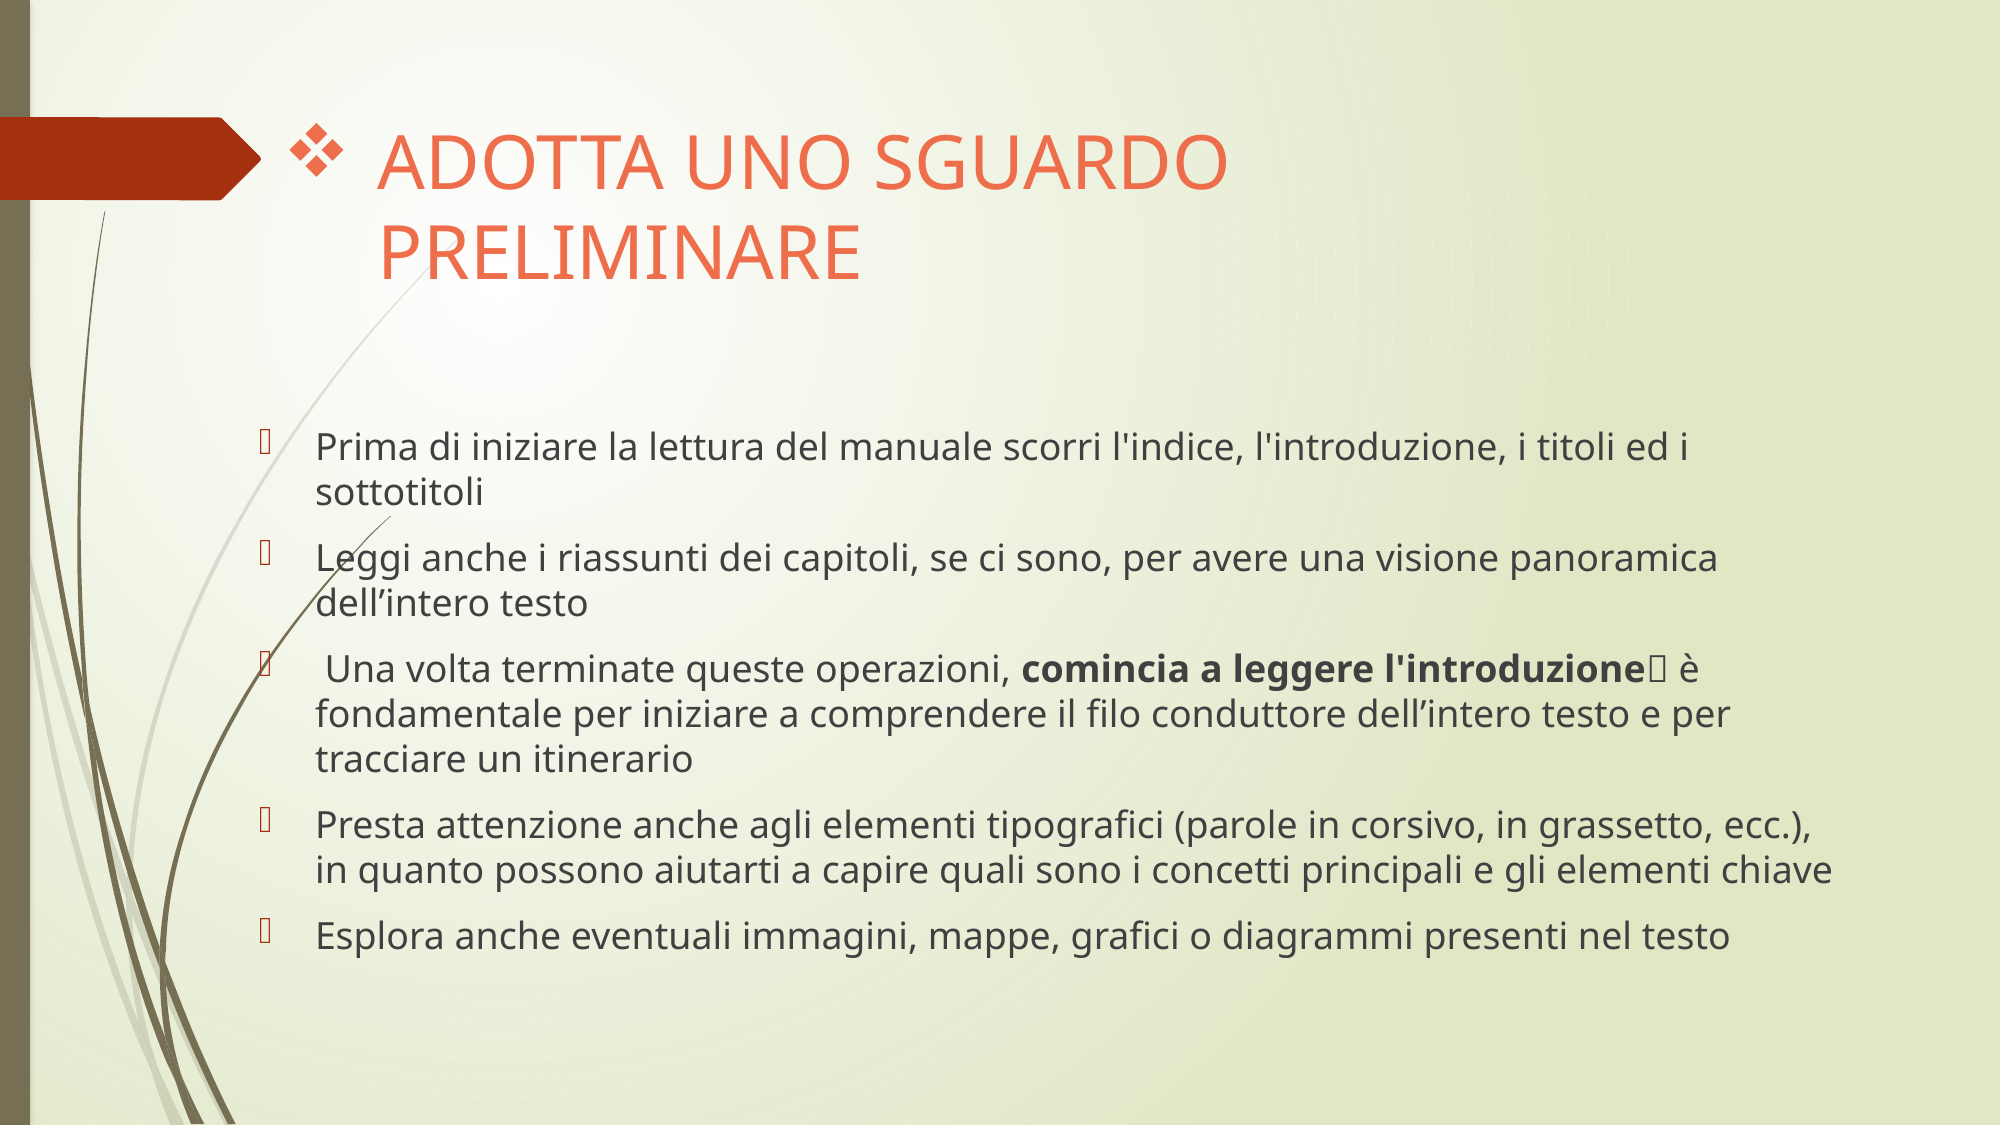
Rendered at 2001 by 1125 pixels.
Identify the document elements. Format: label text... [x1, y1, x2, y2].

title ADOTTA UNO SGUARDO PRELIMINARE [269, 106, 1731, 318]
list Prima di iniziare la lettura del manuale scorri l'indice, l'introduzione, i titoli ed i sottotitoli Leggi anche i riassunti dei capitoli, se ci sono, per avere una visione panoramica dell’intero testo Una volta terminate queste operazioni, comincia a leggere l'introduzione è fondamentale per iniziare a comprendere il filo conduttore dell’intero testo e per tracciare un itinerario Presta attenzione anche agli elementi tipografici (parole in corsivo, in grassetto, ecc.), in quanto possono aiutarti a capire quali sono i concetti principali e gli elementi chiave Esplora anche eventuali immagini, mappe, grafici o diagrammi presenti nel testo [243, 350, 1869, 1082]
